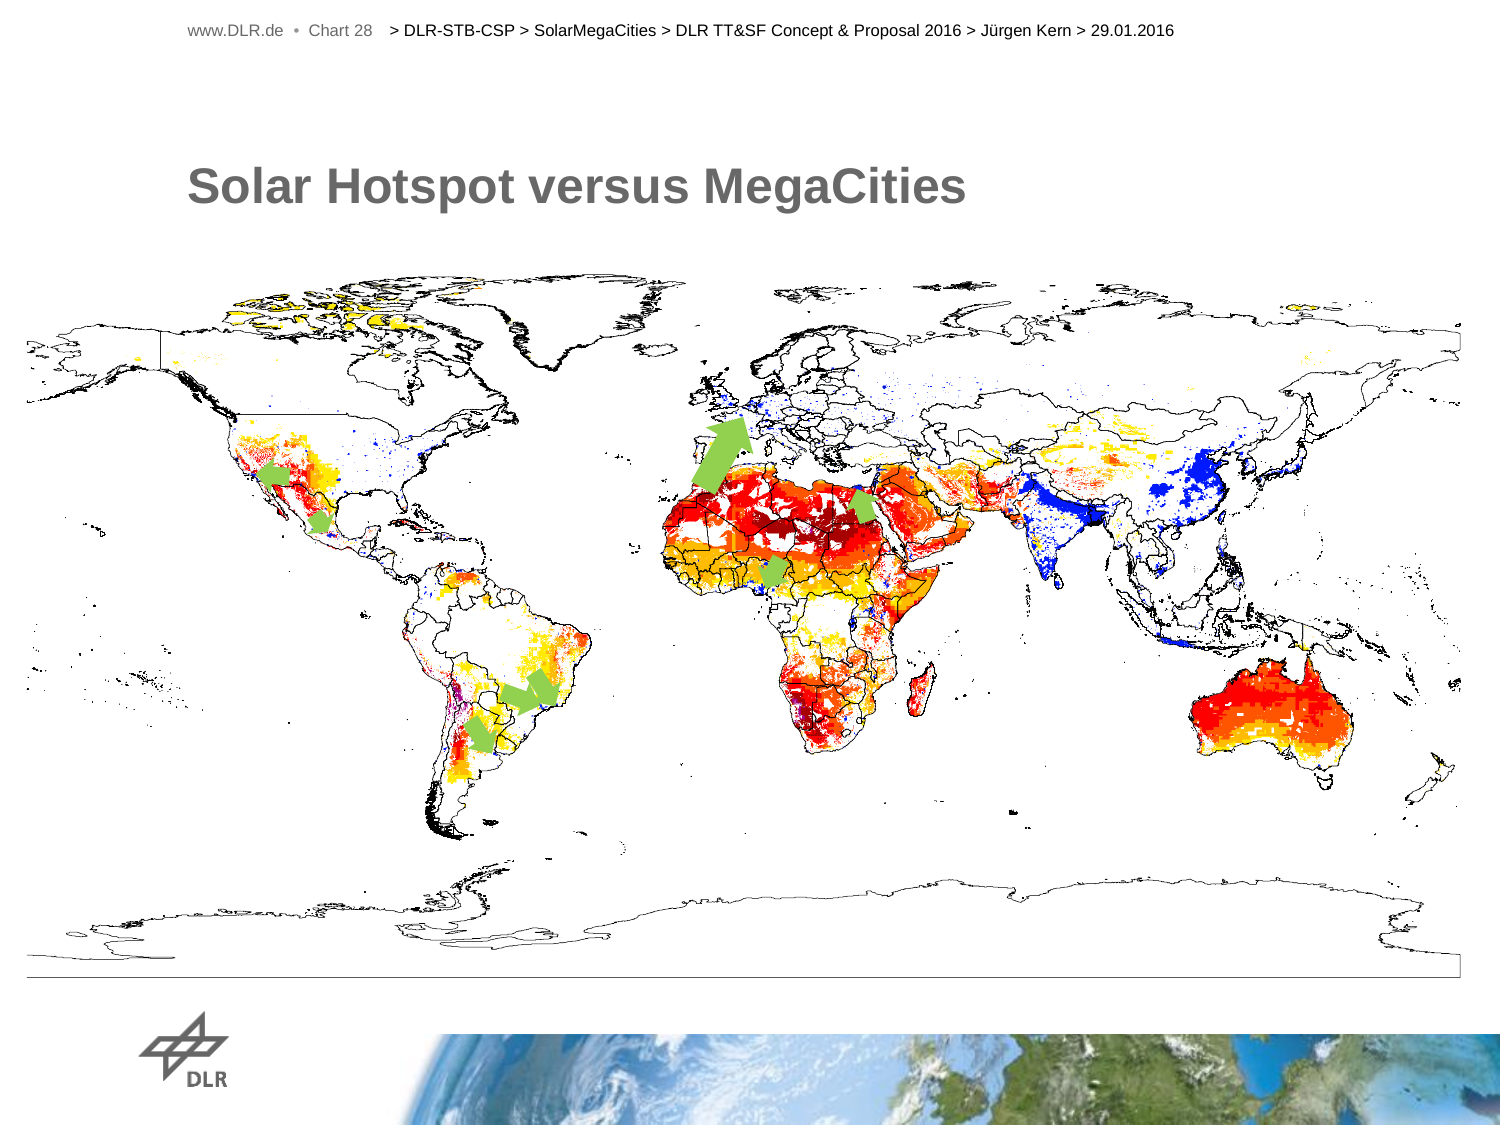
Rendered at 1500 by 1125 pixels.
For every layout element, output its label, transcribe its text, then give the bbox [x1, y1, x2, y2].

picture [0, 106, 1500, 1125]
footer > DLR-STB-CSP > SolarMegaCities > DLR TT&SF Concept & Proposal 2016 > Jürgen Kern > 29.01.2016 [389, 20, 1276, 41]
slide_number www.DLR.de • Chart 28 [187, 20, 389, 41]
